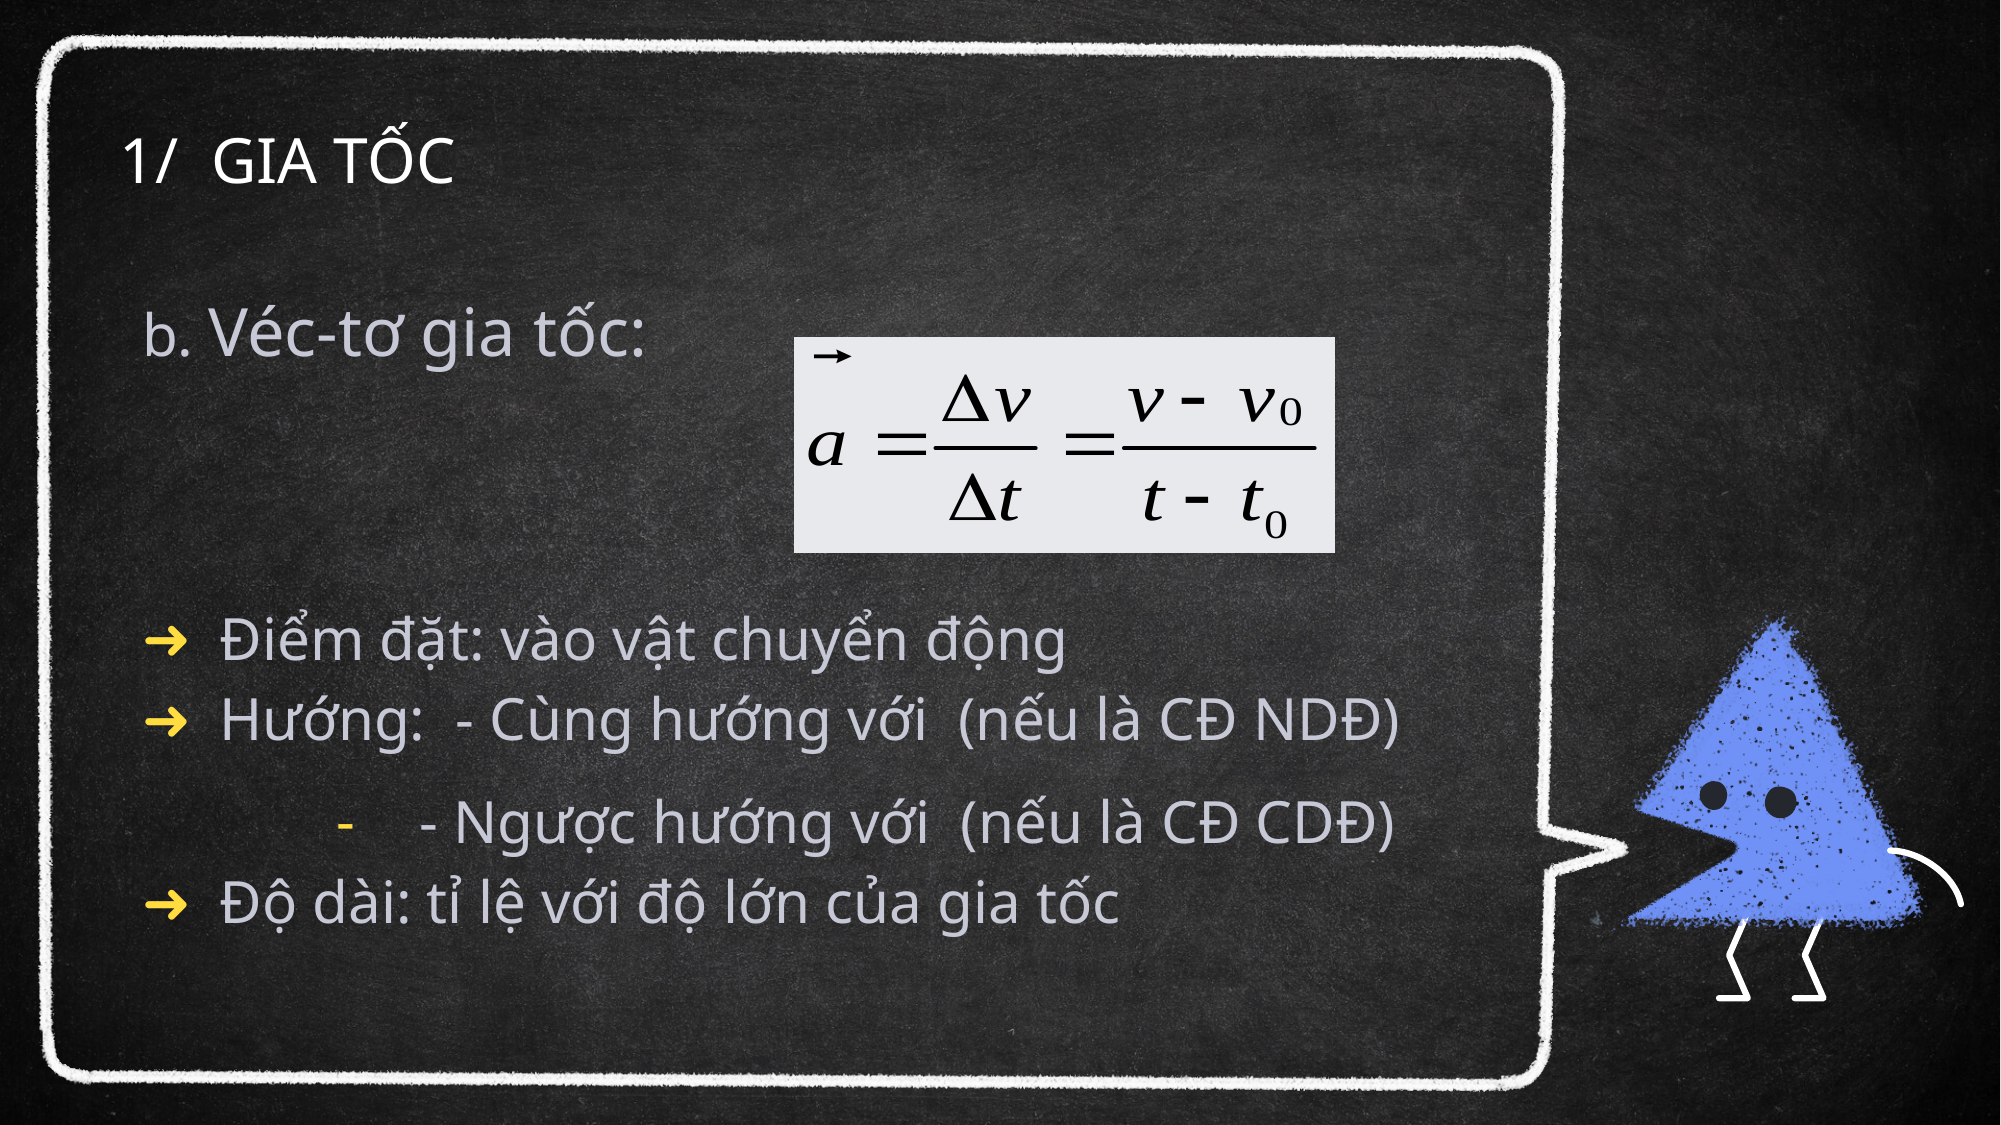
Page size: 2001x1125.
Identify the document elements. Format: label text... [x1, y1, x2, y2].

picture [0, 0, 2001, 1125]
title 1/ GIA TỐC [119, 129, 1469, 217]
list b. Véc-tơ gia tốc: [119, 278, 1469, 1000]
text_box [794, 337, 1336, 554]
